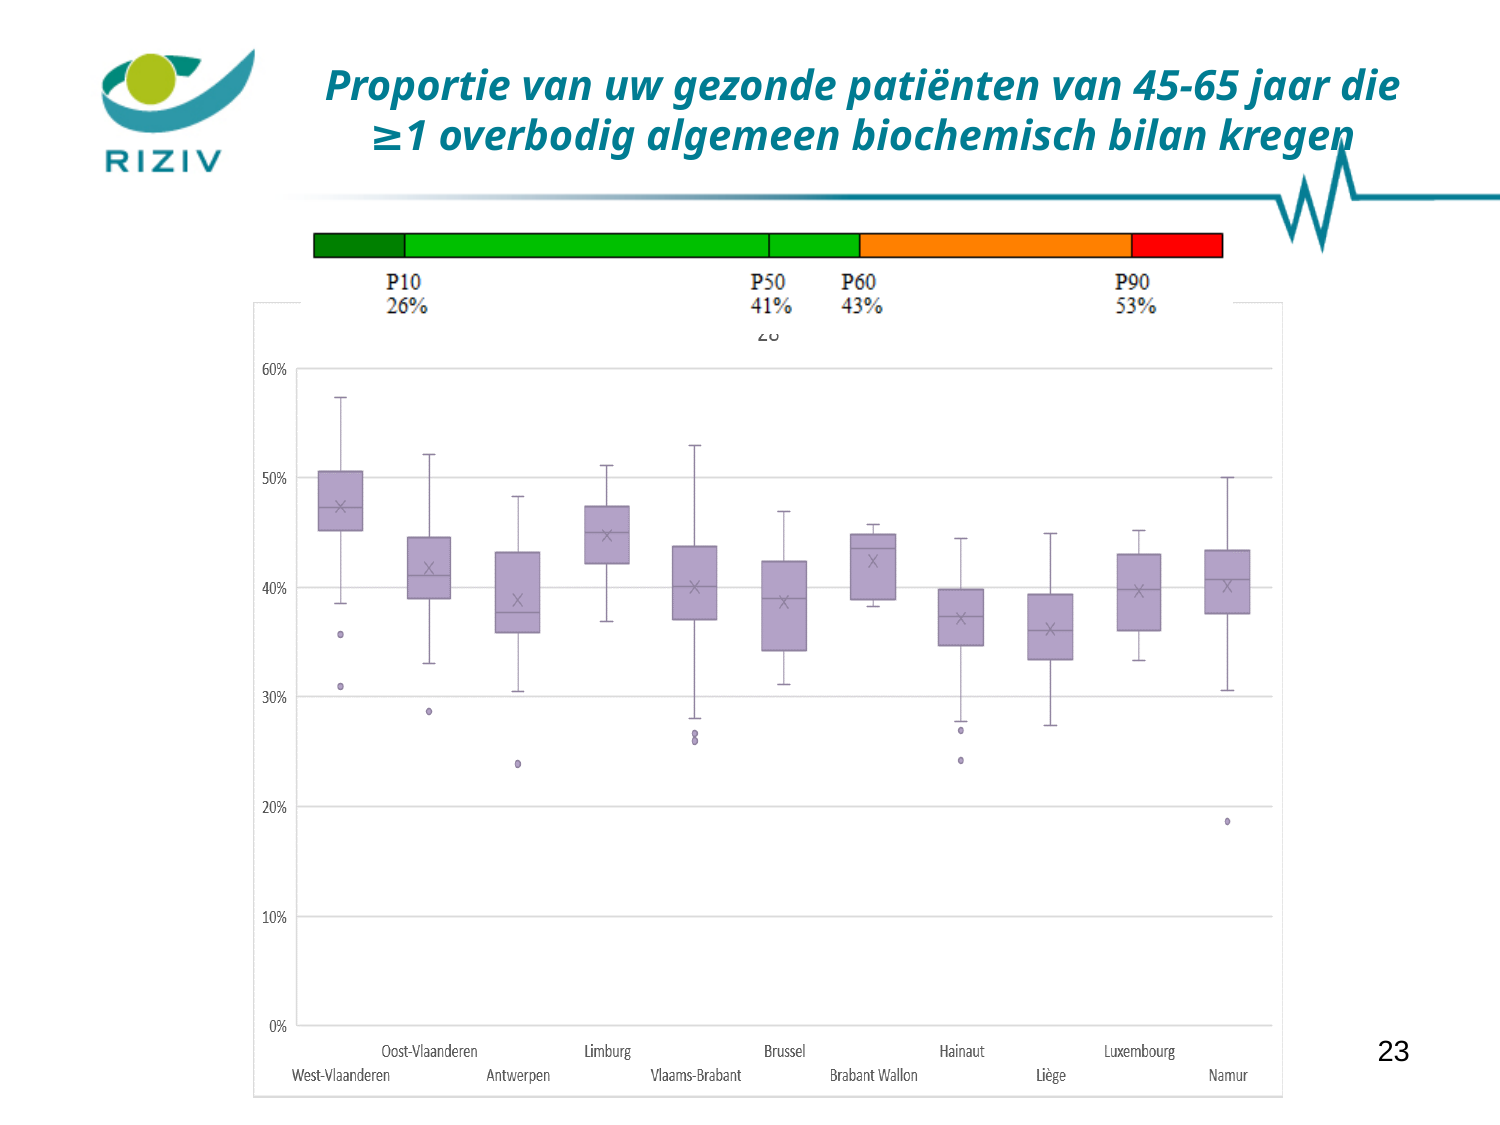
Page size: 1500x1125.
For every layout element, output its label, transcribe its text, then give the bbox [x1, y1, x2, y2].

slide_number 23 [1285, 1024, 1425, 1103]
title Proportie van uw gezonde patiënten van 45-65 jaar die ≥1 overbodig algemeen biochemisch bilan kregen [301, 45, 1425, 173]
picture [53, 0, 1500, 1098]
